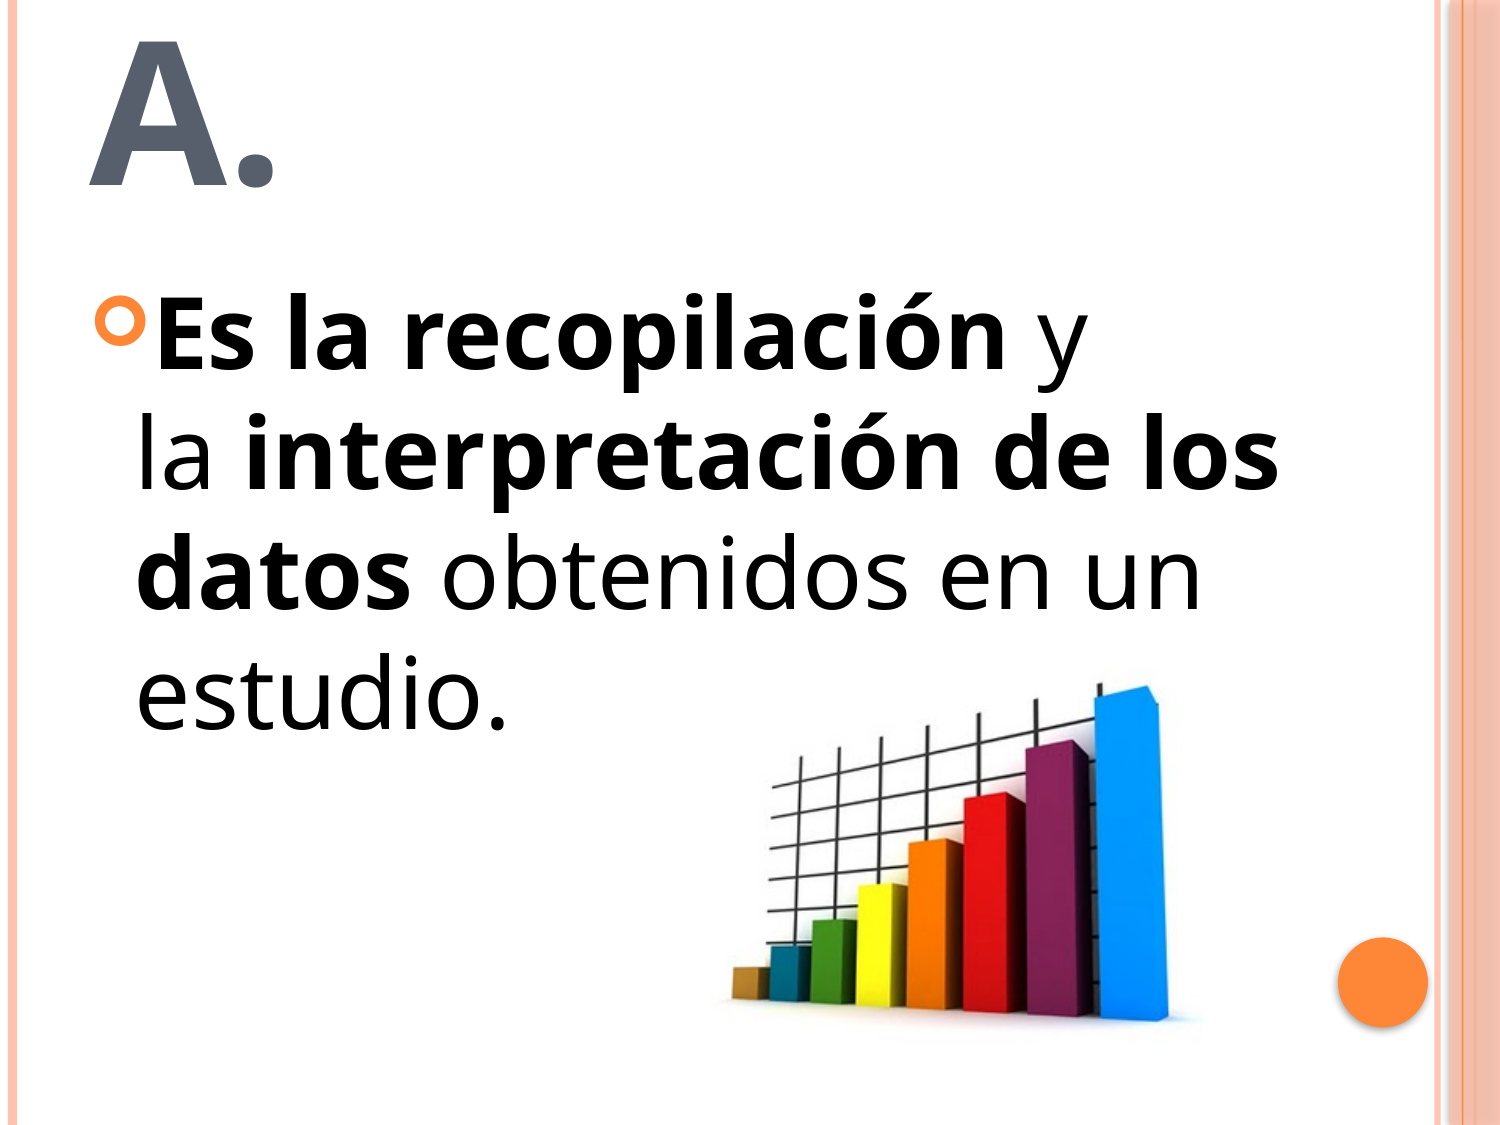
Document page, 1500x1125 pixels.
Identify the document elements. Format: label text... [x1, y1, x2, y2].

picture [702, 668, 1204, 1045]
title Estadística. [75, 45, 1300, 233]
list Es la recopilación y la interpretación de los datos obtenidos en un estudio. [75, 262, 1300, 1062]
